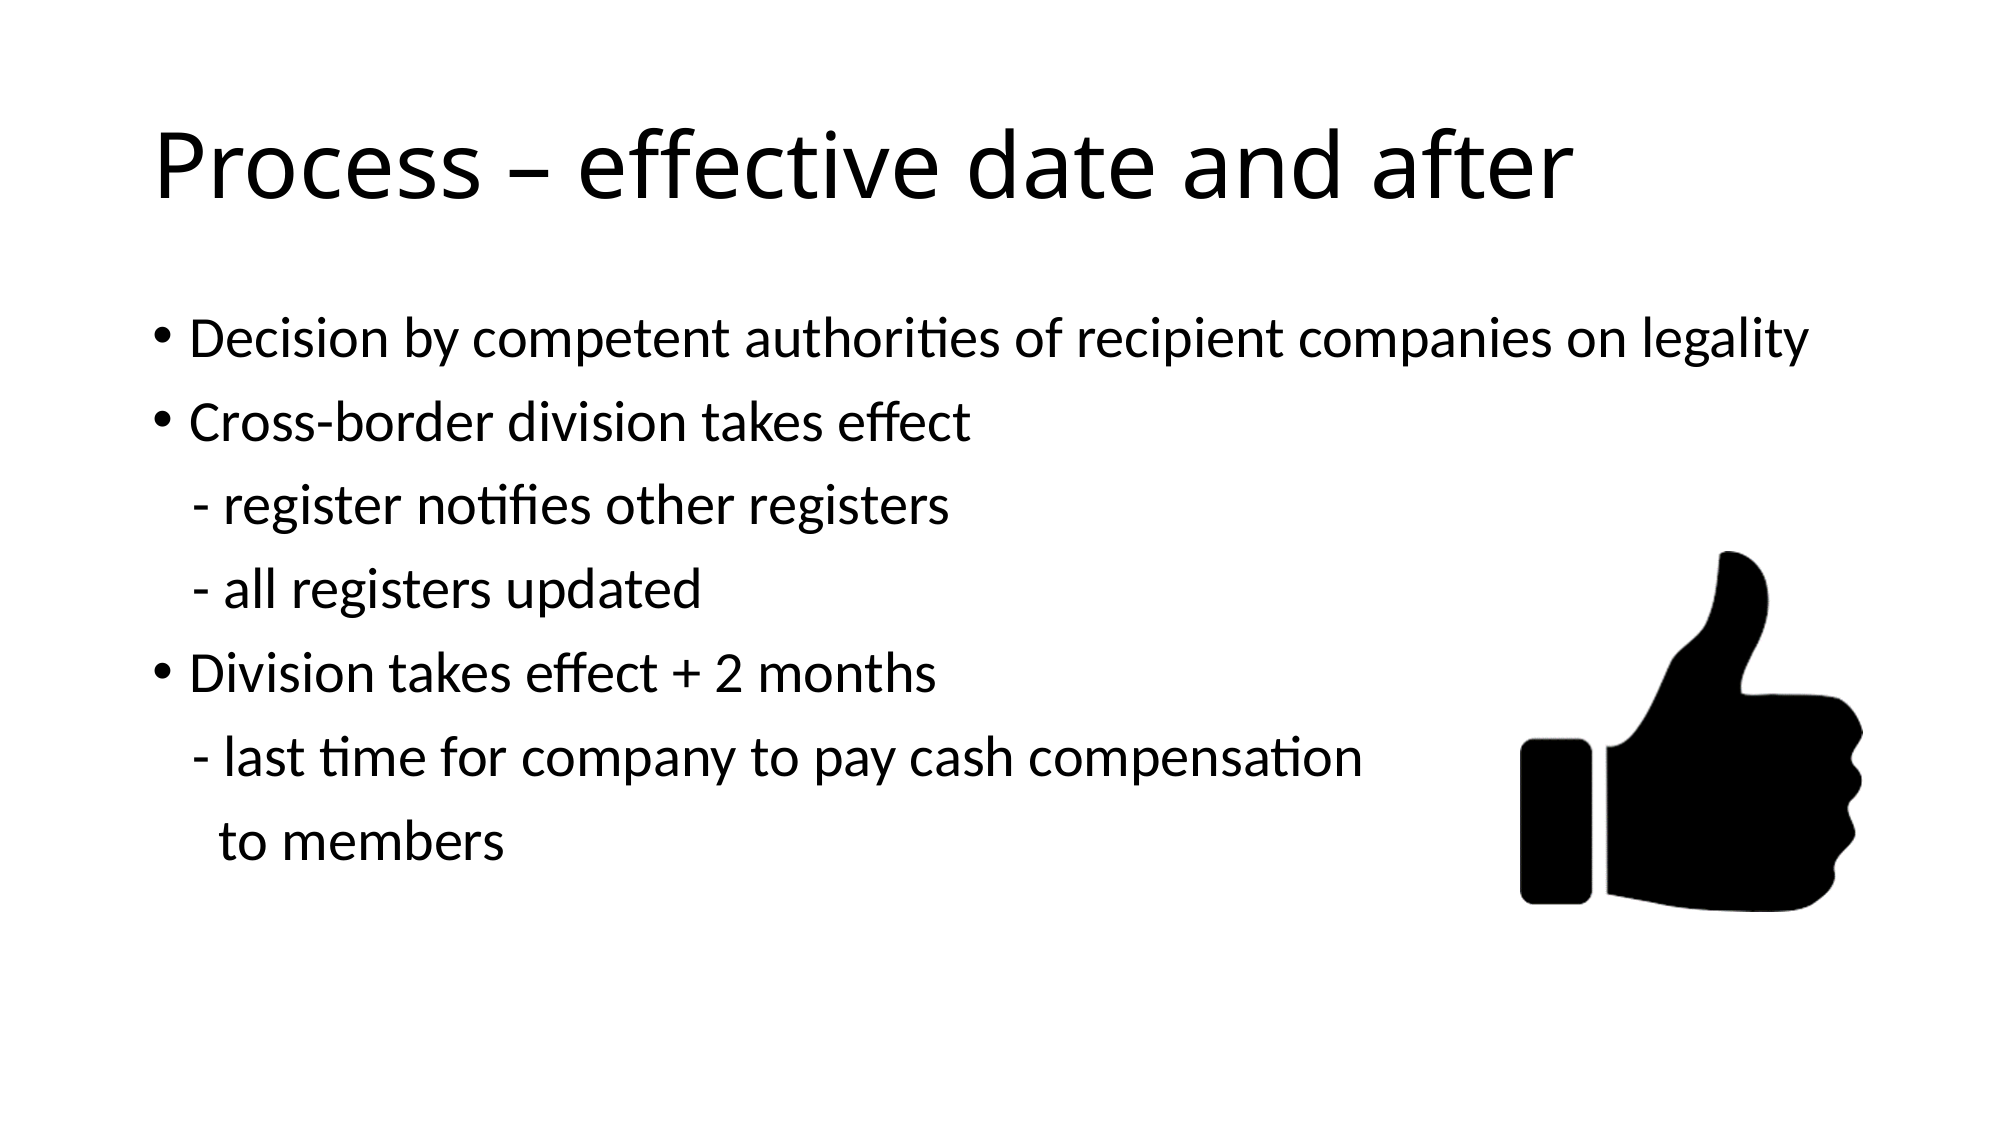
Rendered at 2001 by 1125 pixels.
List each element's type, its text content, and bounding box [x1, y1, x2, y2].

picture [1520, 551, 1863, 912]
list Decision by competent authorities of recipient companies on legality Cross-border division takes effect - register notifies other registers - all registers updated Division takes effect + 2 months - last time for company to pay cash compensation to members [137, 299, 1863, 1014]
title Process – effective date and after [137, 59, 1863, 278]
